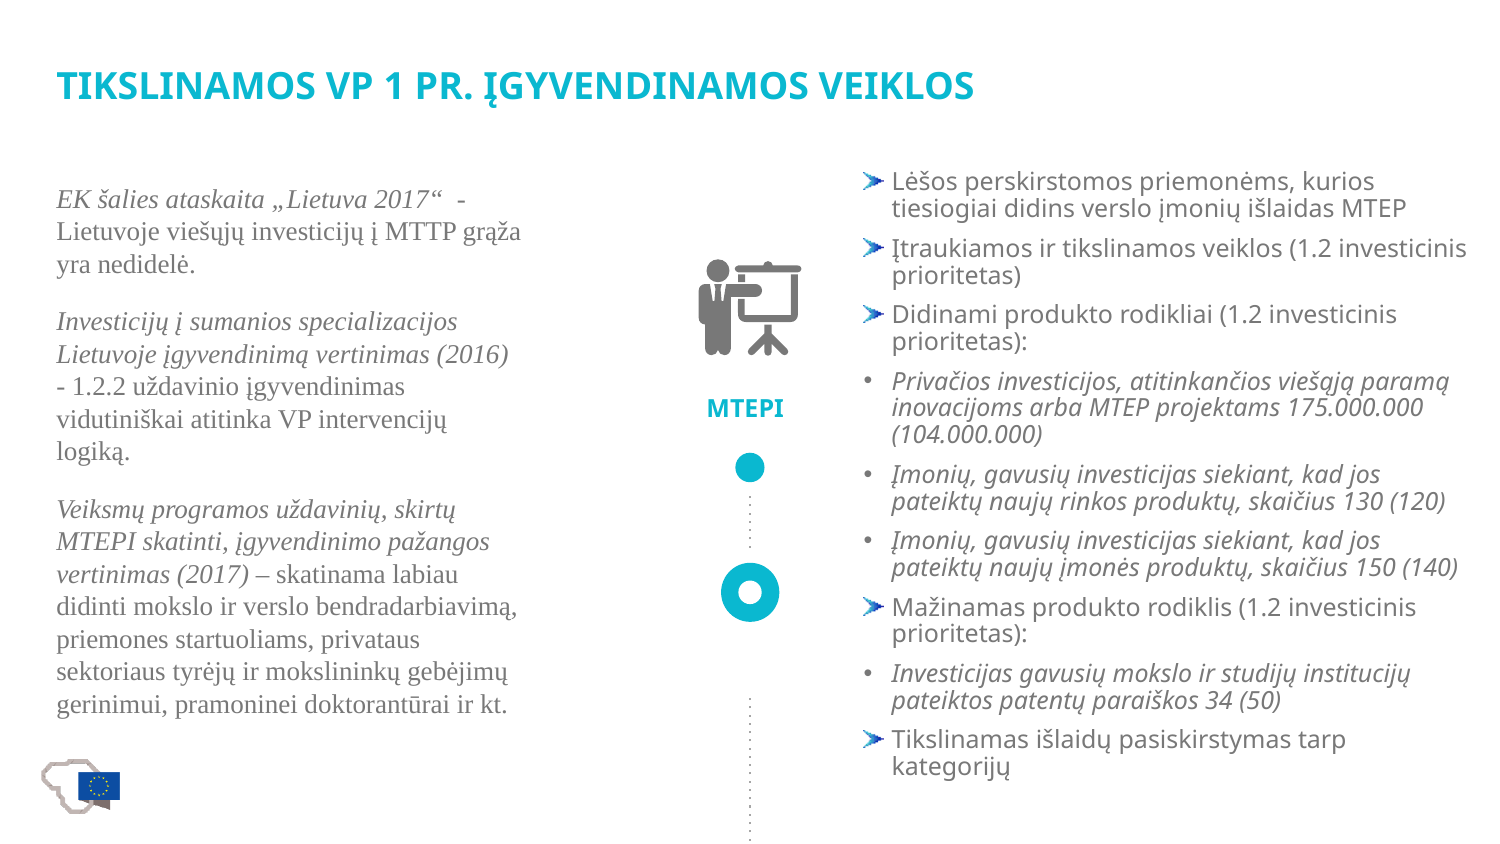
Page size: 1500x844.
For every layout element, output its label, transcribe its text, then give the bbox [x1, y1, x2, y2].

text_box tikslinamos Vp 1 pr. įgyvendinamos VEIKLoS [41, 29, 1459, 146]
text_box [720, 562, 780, 623]
picture [863, 172, 884, 190]
picture [863, 597, 884, 616]
picture [41, 759, 123, 815]
text_box MTEPI [691, 385, 799, 431]
text_box [734, 452, 766, 483]
text_box EK šalies ataskaita „Lietuva 2017“ - Lietuvoje viešųjų investicijų į MTTP grąža yra nedidelė. Investicijų į sumanios specializacijos Lietuvoje įgyvendinimą vertinimas (2016) - 1.2.2 uždavinio įgyvendinimas vidutiniškai atitinka VP intervencijų logiką. Veiksmų programos uždavinių, skirtų MTEPI skatinti, įgyvendinimo pažangos vertinimas (2017) – skatinama labiau didinti mokslo ir verslo bendradarbiavimą, priemones startuoliams, privataus sektoriaus tyrėjų ir mokslininkų gebėjimų gerinimui, pramoninei doktorantūrai ir kt. [41, 173, 539, 727]
text_box [737, 579, 763, 605]
picture [863, 238, 884, 257]
picture [863, 730, 884, 748]
picture [863, 305, 884, 323]
text_box Lėšos perskirstomos priemonėms, kurios tiesiogiai didins verslo įmonių išlaidas MTEP Įtraukiamos ir tikslinamos veiklos (1.2 investicinis prioritetas) Didinami produkto rodikliai (1.2 investicinis prioritetas): Privačios investicijos, atitinkančios viešąją paramą inovacijoms arba MTEP projektams 175.000.000 (104.000.000) Įmonių, gavusių investicijas siekiant, kad jos pateiktų naujų rinkos produktų, skaičius 130 (120) Įmonių, gavusių investicijas siekiant, kad jos pateiktų naujų įmonės produktų, skaičius 150 (140) Mažinamas produkto rodiklis (1.2 investicinis prioritetas): Investicijas gavusių mokslo ir studijų institucijų pateiktos patentų paraiškos 34 (50) Tikslinamas išlaidų pasiskirstymas tarp kategorijų [848, 161, 1488, 593]
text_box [698, 259, 802, 356]
